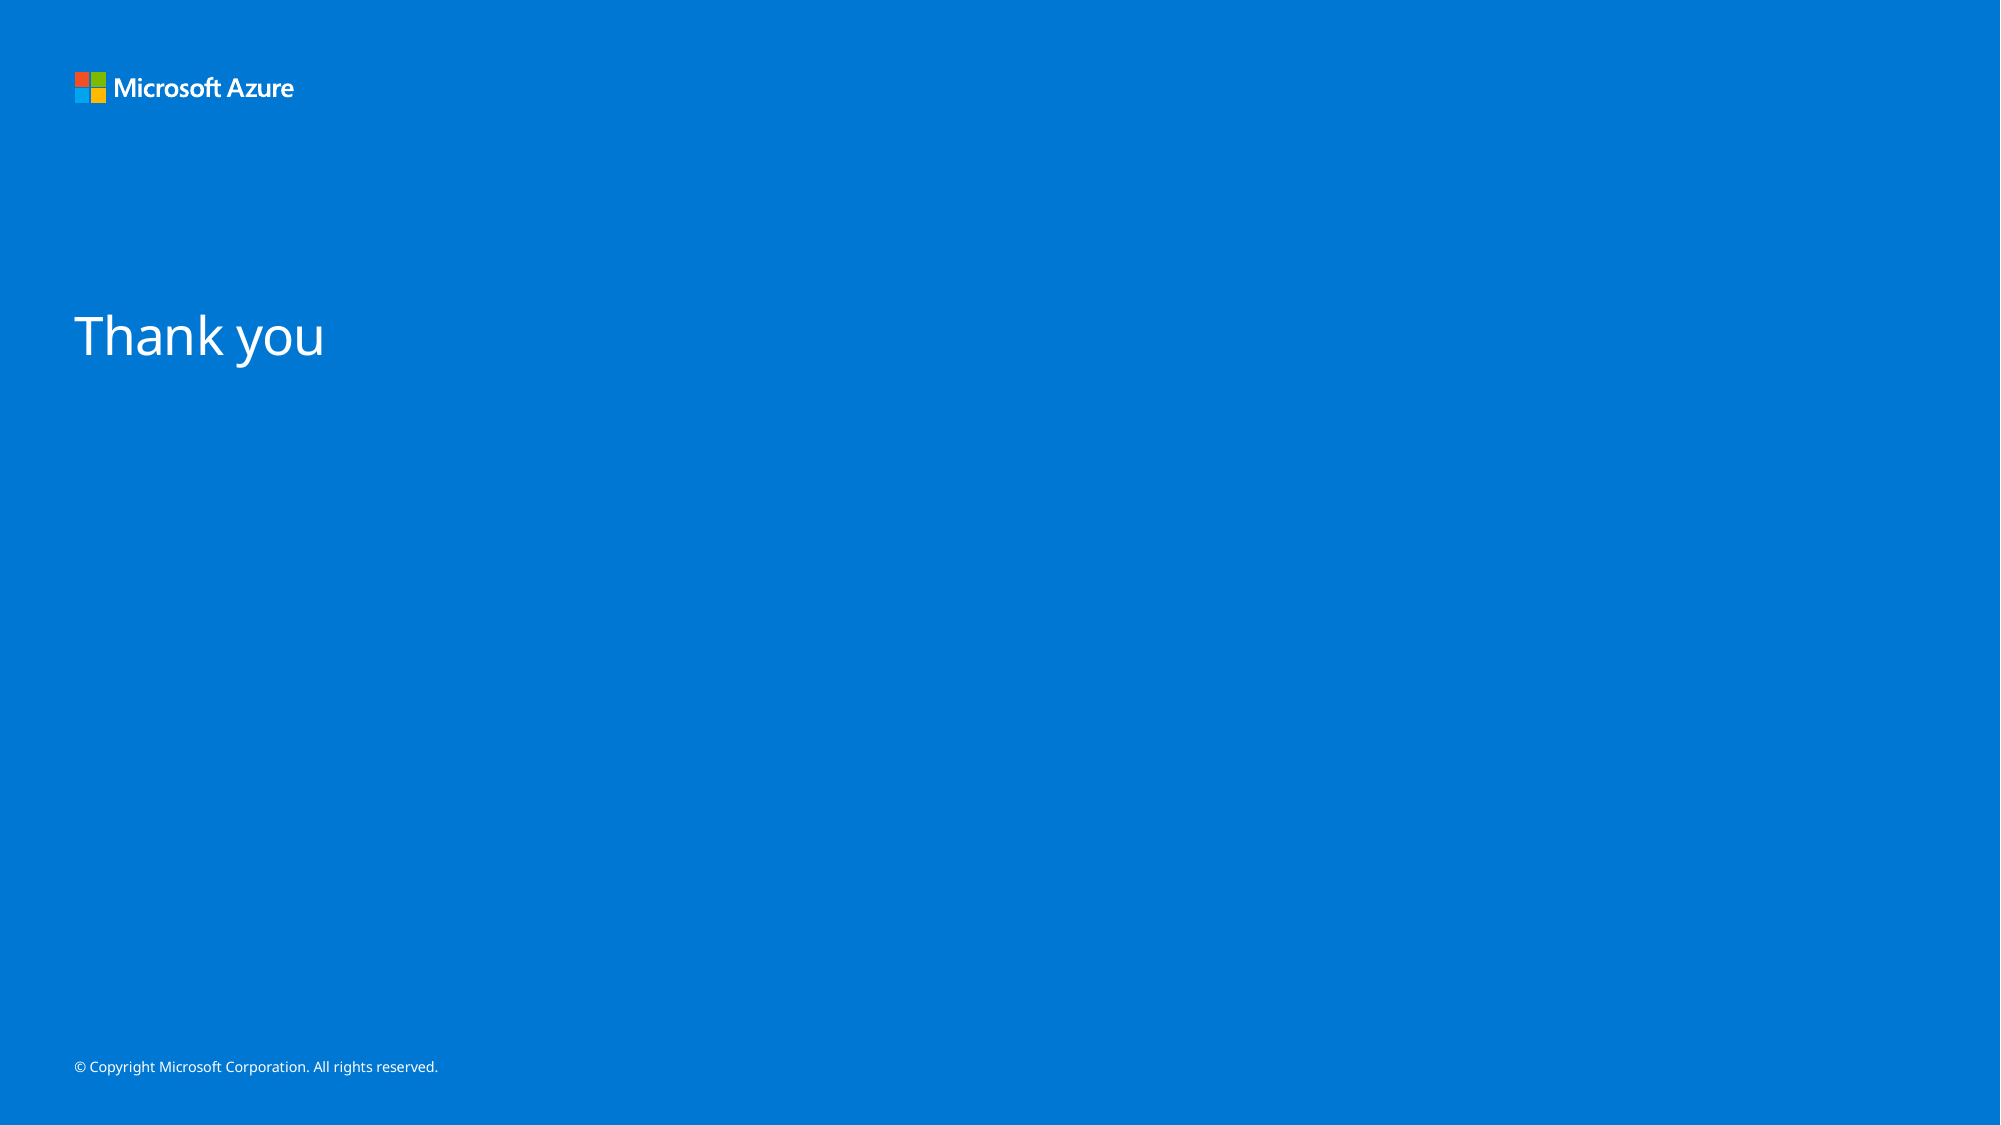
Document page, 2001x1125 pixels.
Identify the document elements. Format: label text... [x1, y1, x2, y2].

title Thank you [74, 302, 1298, 545]
